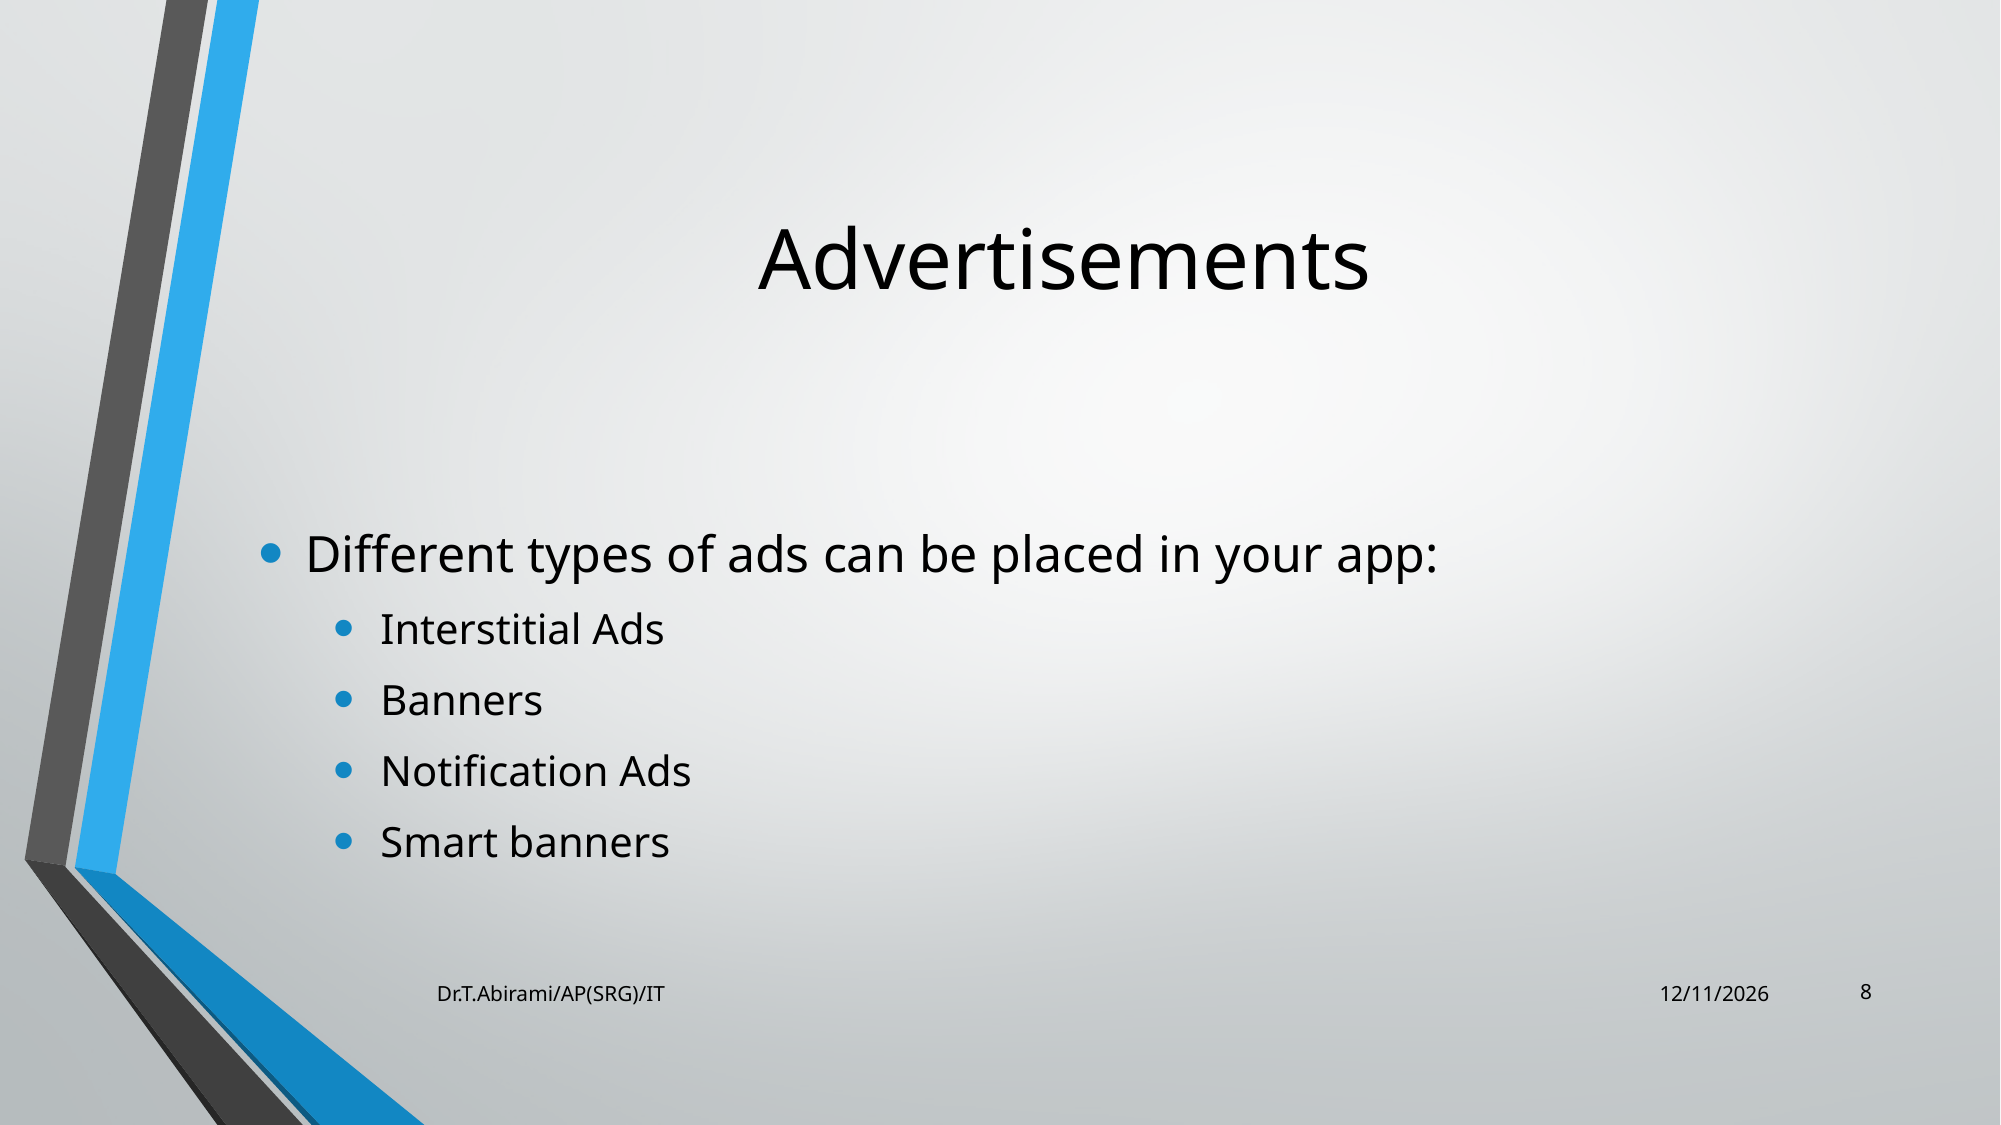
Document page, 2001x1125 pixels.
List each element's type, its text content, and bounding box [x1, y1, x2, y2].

footer Dr.T.Abirami/AP(SRG)/IT [421, 965, 1584, 1025]
title Advertisements [243, 112, 1887, 400]
slide_number 8 [1796, 962, 1887, 1023]
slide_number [1596, 965, 1784, 1025]
list Different types of ads can be placed in your app: Interstitial Ads Banners Notification Ads Smart banners [243, 437, 1887, 950]
